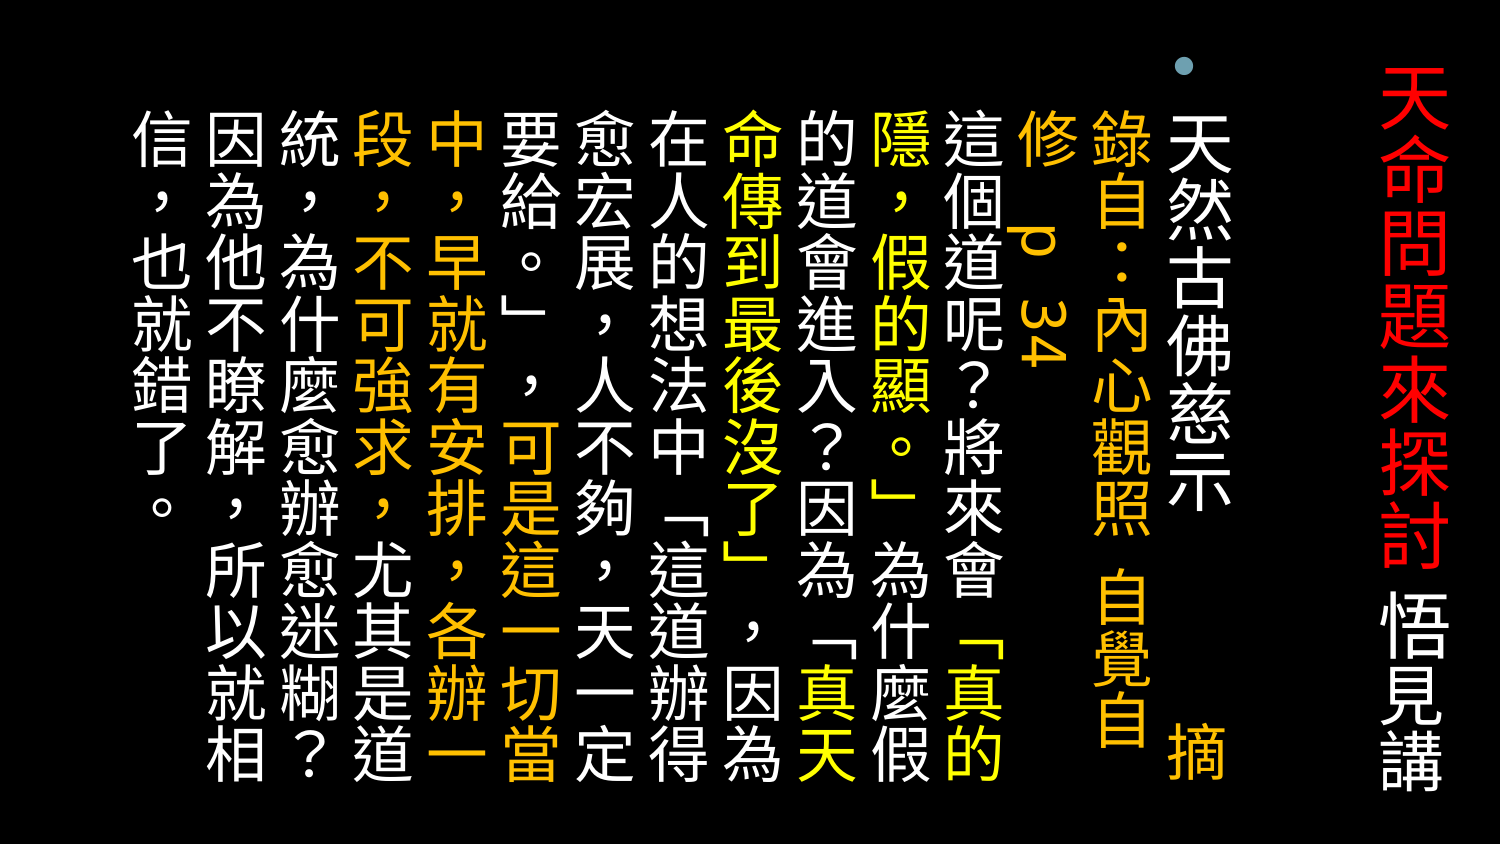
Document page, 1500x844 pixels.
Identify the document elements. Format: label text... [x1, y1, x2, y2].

list 天然古佛慈示 摘錄自：內心觀照 自覺自修 p 34 這個道呢？將來會「真的隱，假的顯。」為什麼假的道會進入？因為「真天命傳到最後沒了」，因為在人的想法中「這道辦得愈宏展，人不夠，天一定要給。」，可是這一切當中，早就有安排，各辦一段，不可強求，尤其是道統，為什麼愈辦愈迷糊？因為他不瞭解，所以就相信，也就錯了。 [29, 33, 1329, 812]
title 天命問題來探討 悟見講 [1352, 33, 1473, 836]
